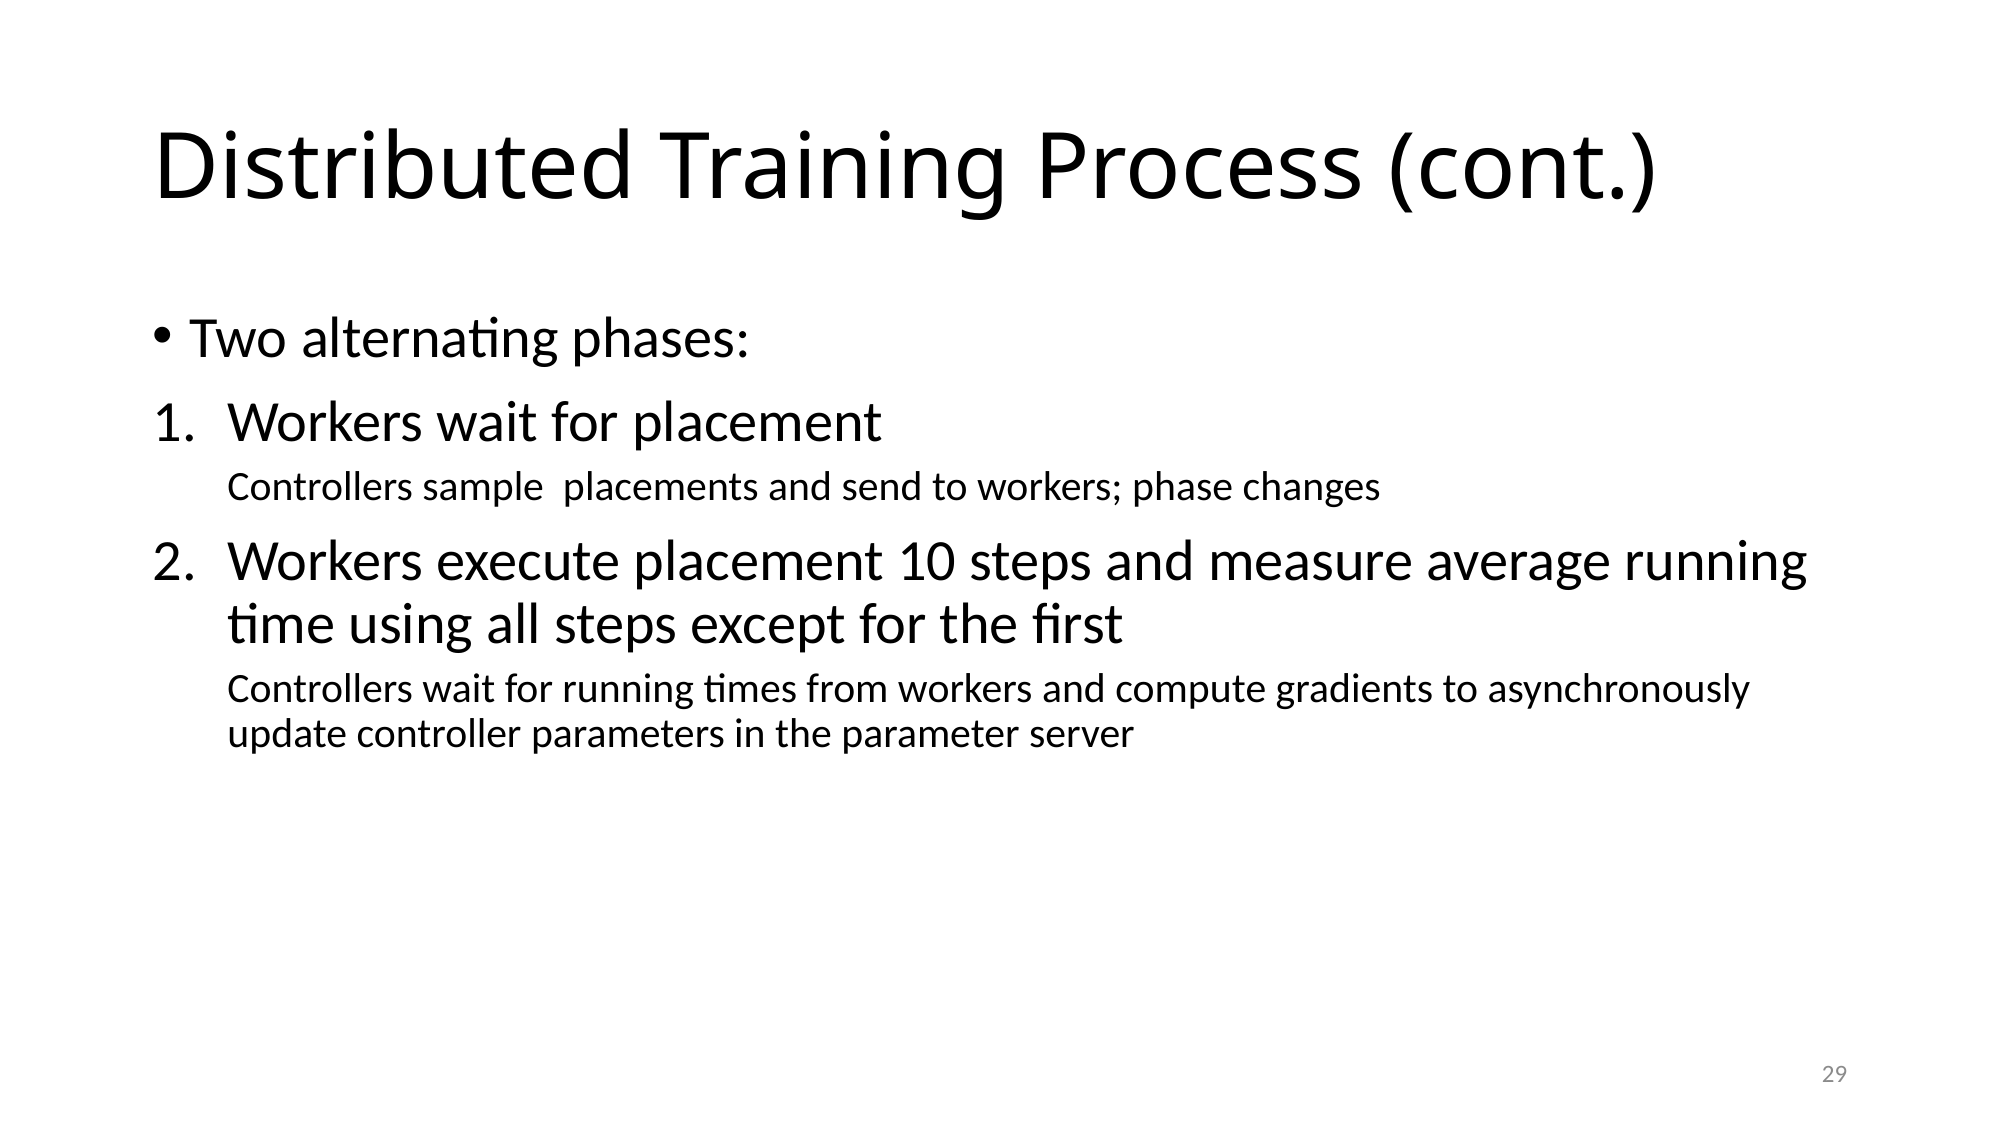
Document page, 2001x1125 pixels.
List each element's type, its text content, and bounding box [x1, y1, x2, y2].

slide_number 29 [1412, 1042, 1863, 1103]
title Distributed Training Process (cont.) [137, 59, 1863, 278]
